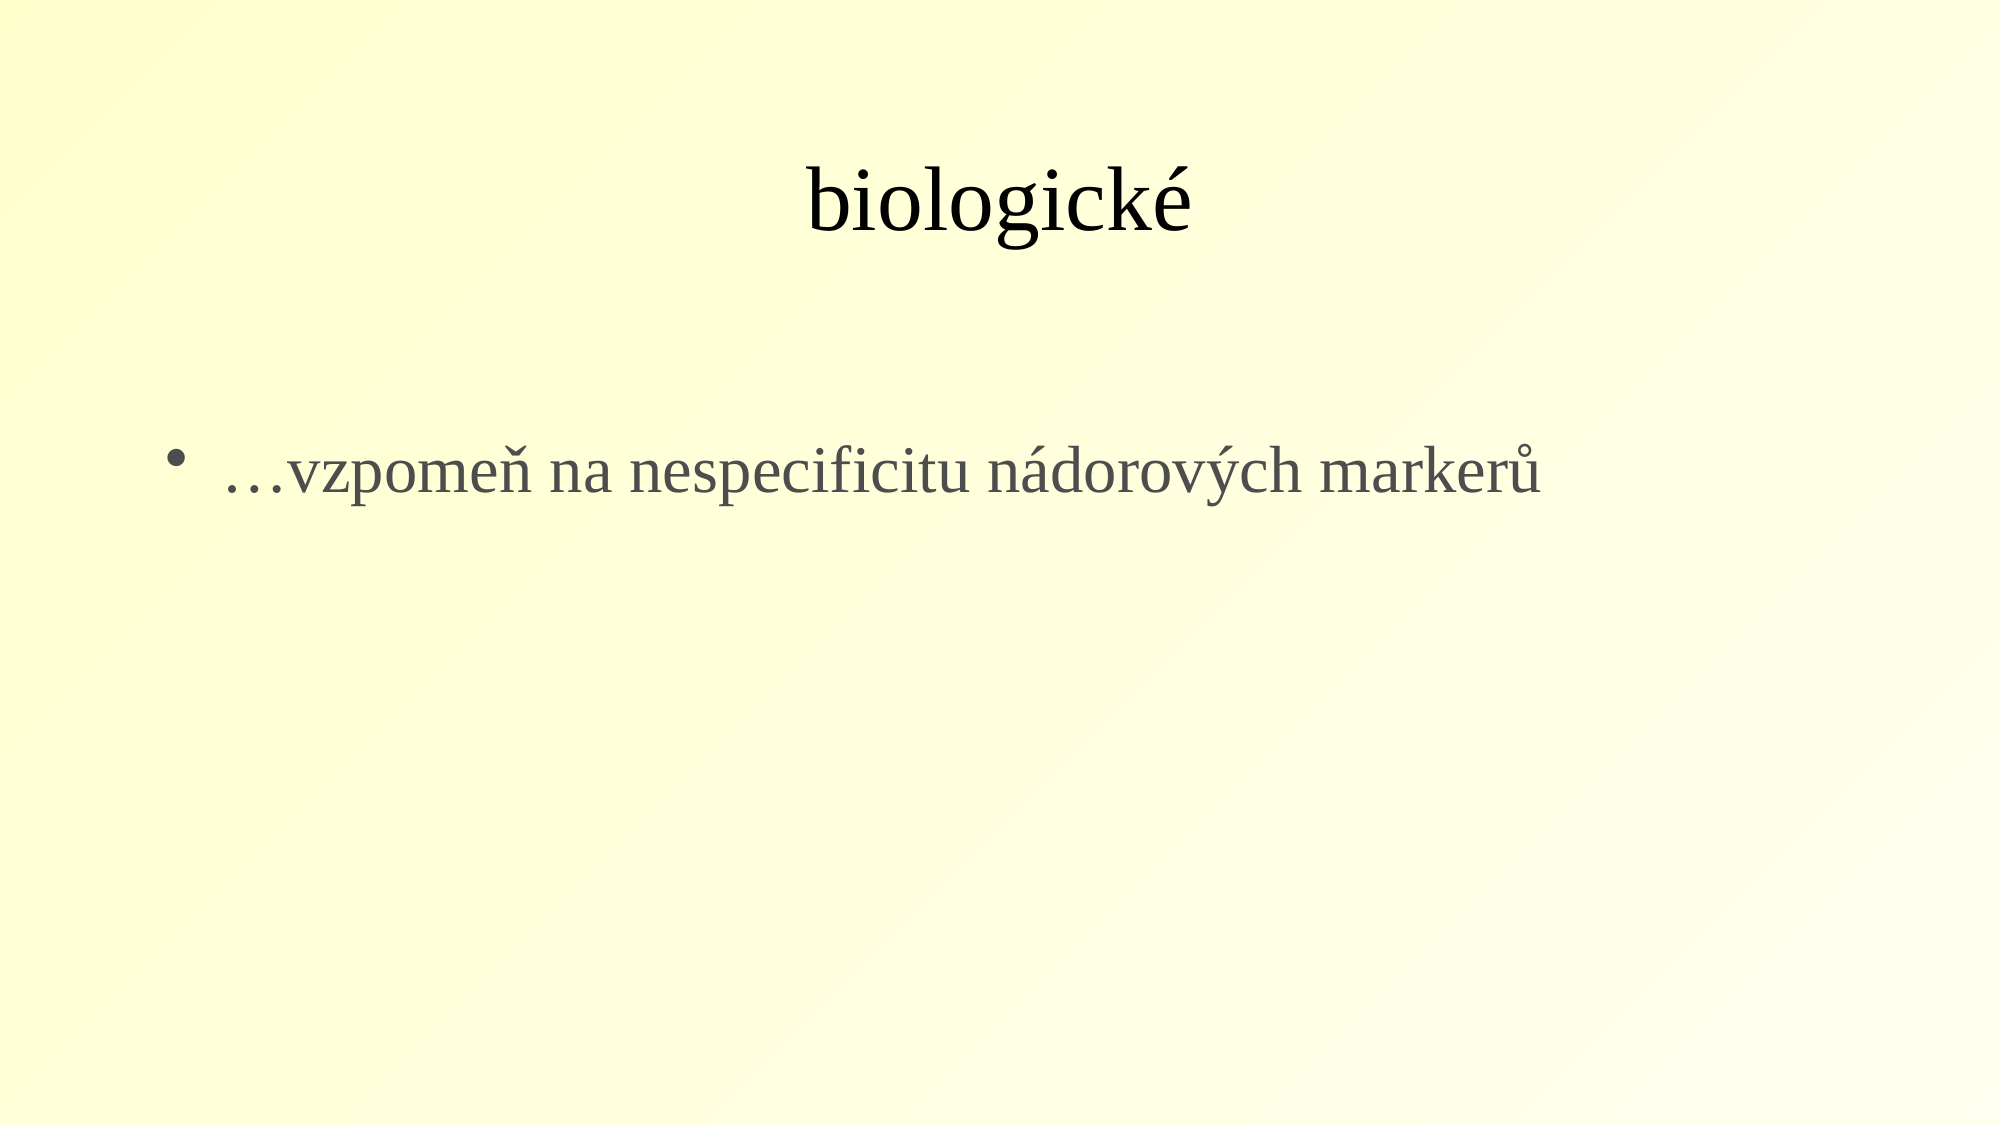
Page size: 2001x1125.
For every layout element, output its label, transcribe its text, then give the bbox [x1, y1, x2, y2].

title biologické [149, 99, 1851, 288]
list …vzpomeň na nespecificitu nádorových markerů [149, 324, 1851, 1001]
